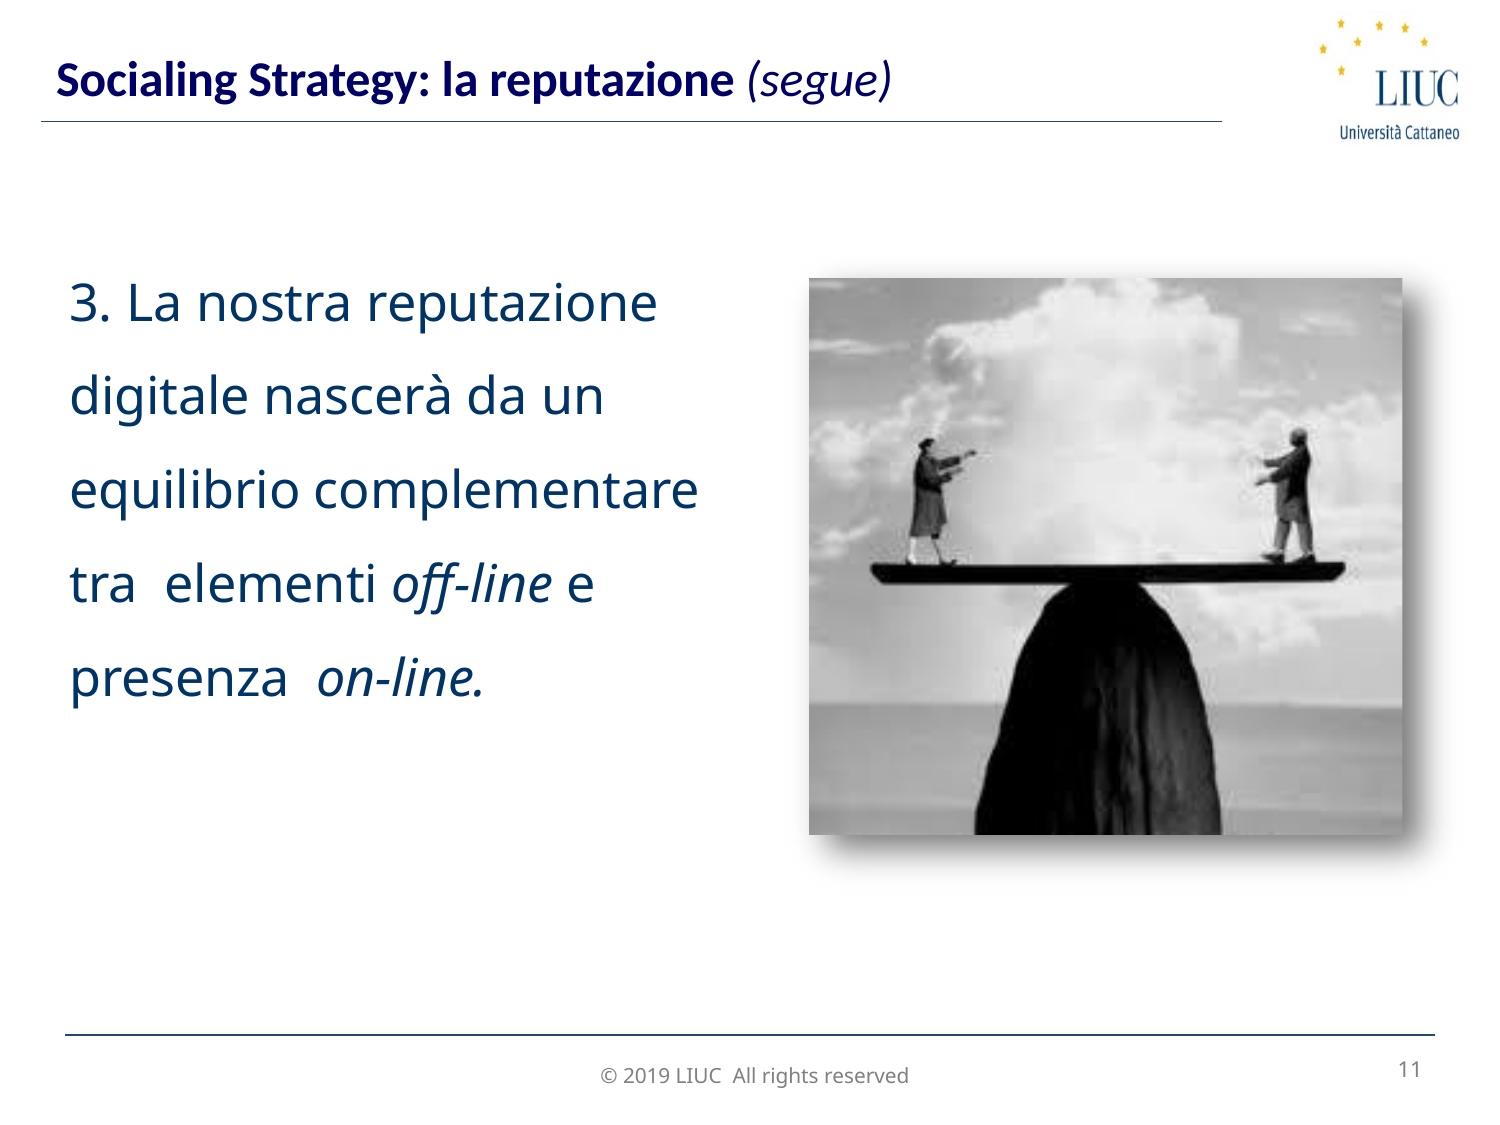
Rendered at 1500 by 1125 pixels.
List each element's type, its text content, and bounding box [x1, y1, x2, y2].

text_box 3. La nostra reputazione digitale nascerà da un equilibrio complementare tra elementi off-line e presenza on-line. [67, 235, 714, 707]
text_box [809, 278, 1403, 835]
text_box [784, 254, 1464, 895]
picture [1314, 11, 1471, 150]
text_box Socialing Strategy: la reputazione (segue) [53, 44, 984, 107]
